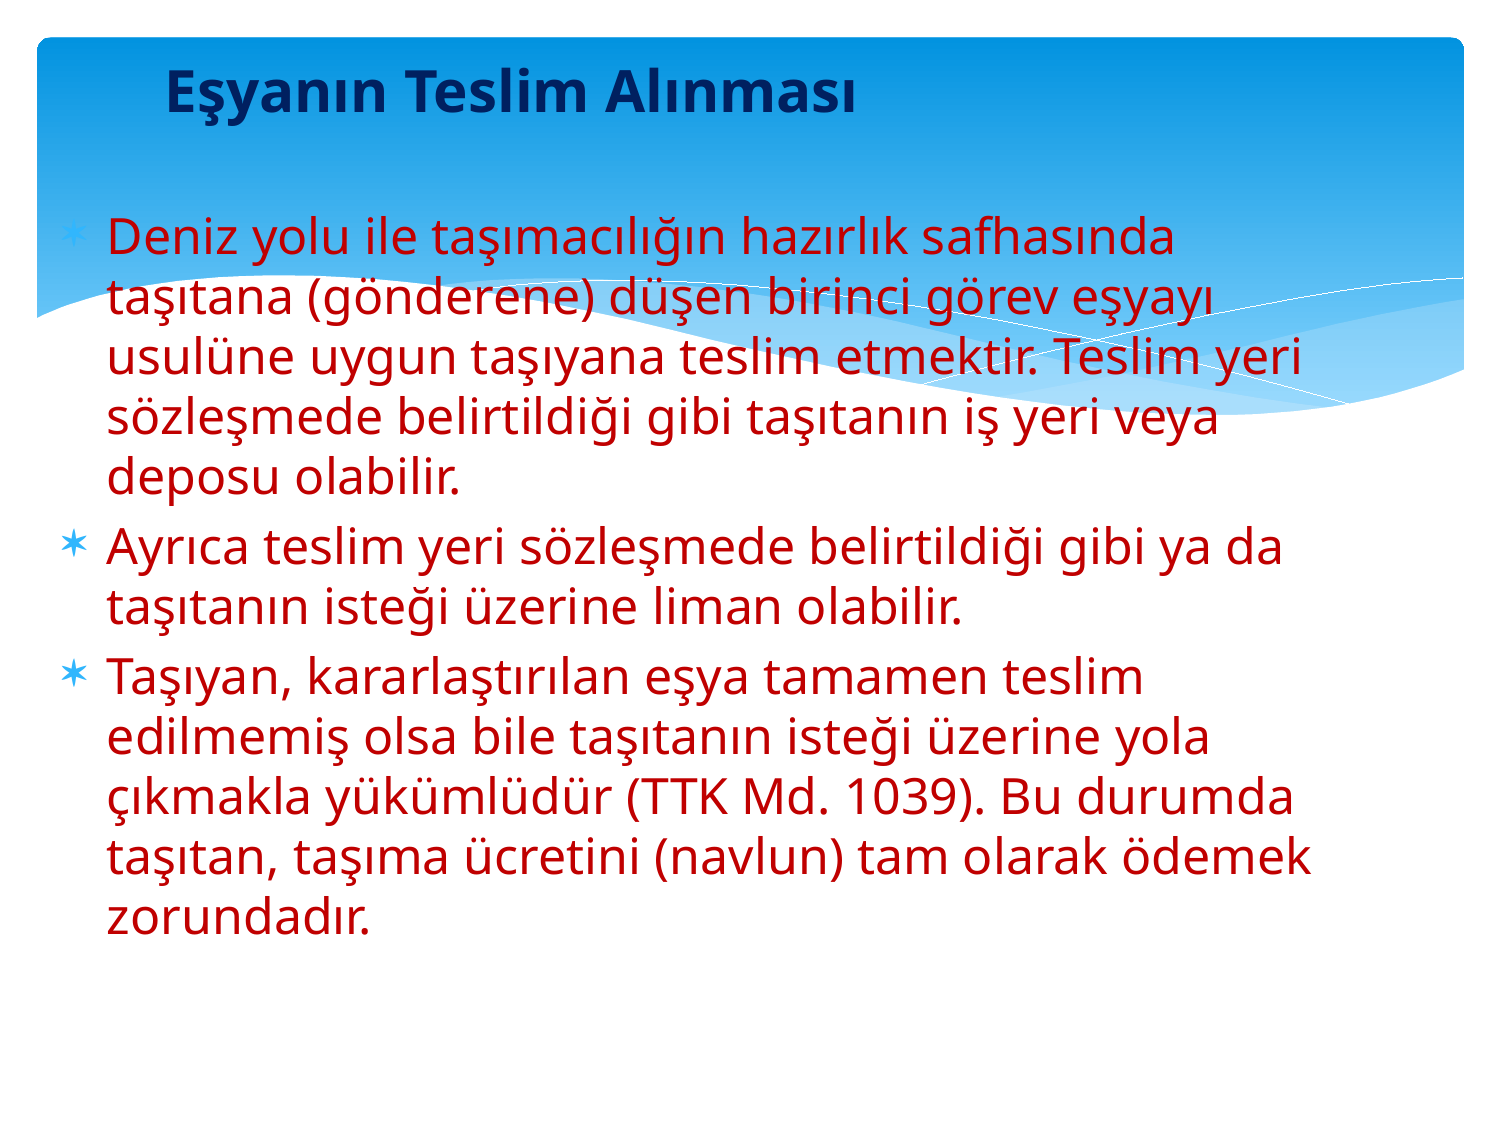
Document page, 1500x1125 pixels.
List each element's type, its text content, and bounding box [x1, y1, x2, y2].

list Eşyanın Teslim Alınması Deniz yolu ile taşımacılığın hazırlık safhasında taşıtana (gönderene) düşen birinci görev eşyayı usulüne uygun taşıyana teslim etmektir. Teslim yeri sözleşmede belirtildiği gibi taşıtanın iş yeri veya deposu olabilir. Ayrıca teslim yeri sözleşmede belirtildiği gibi ya da taşıtanın isteği üzerine liman olabilir. Taşıyan, kararlaştırılan eşya tamamen teslim edilmemiş olsa bile taşıtanın isteği üzerine yola çıkmakla yükümlüdür (TTK Md. 1039). Bu durumda taşıtan, taşıma ücretini (navlun) tam olarak ödemek zorundadır. [46, 46, 1383, 1090]
